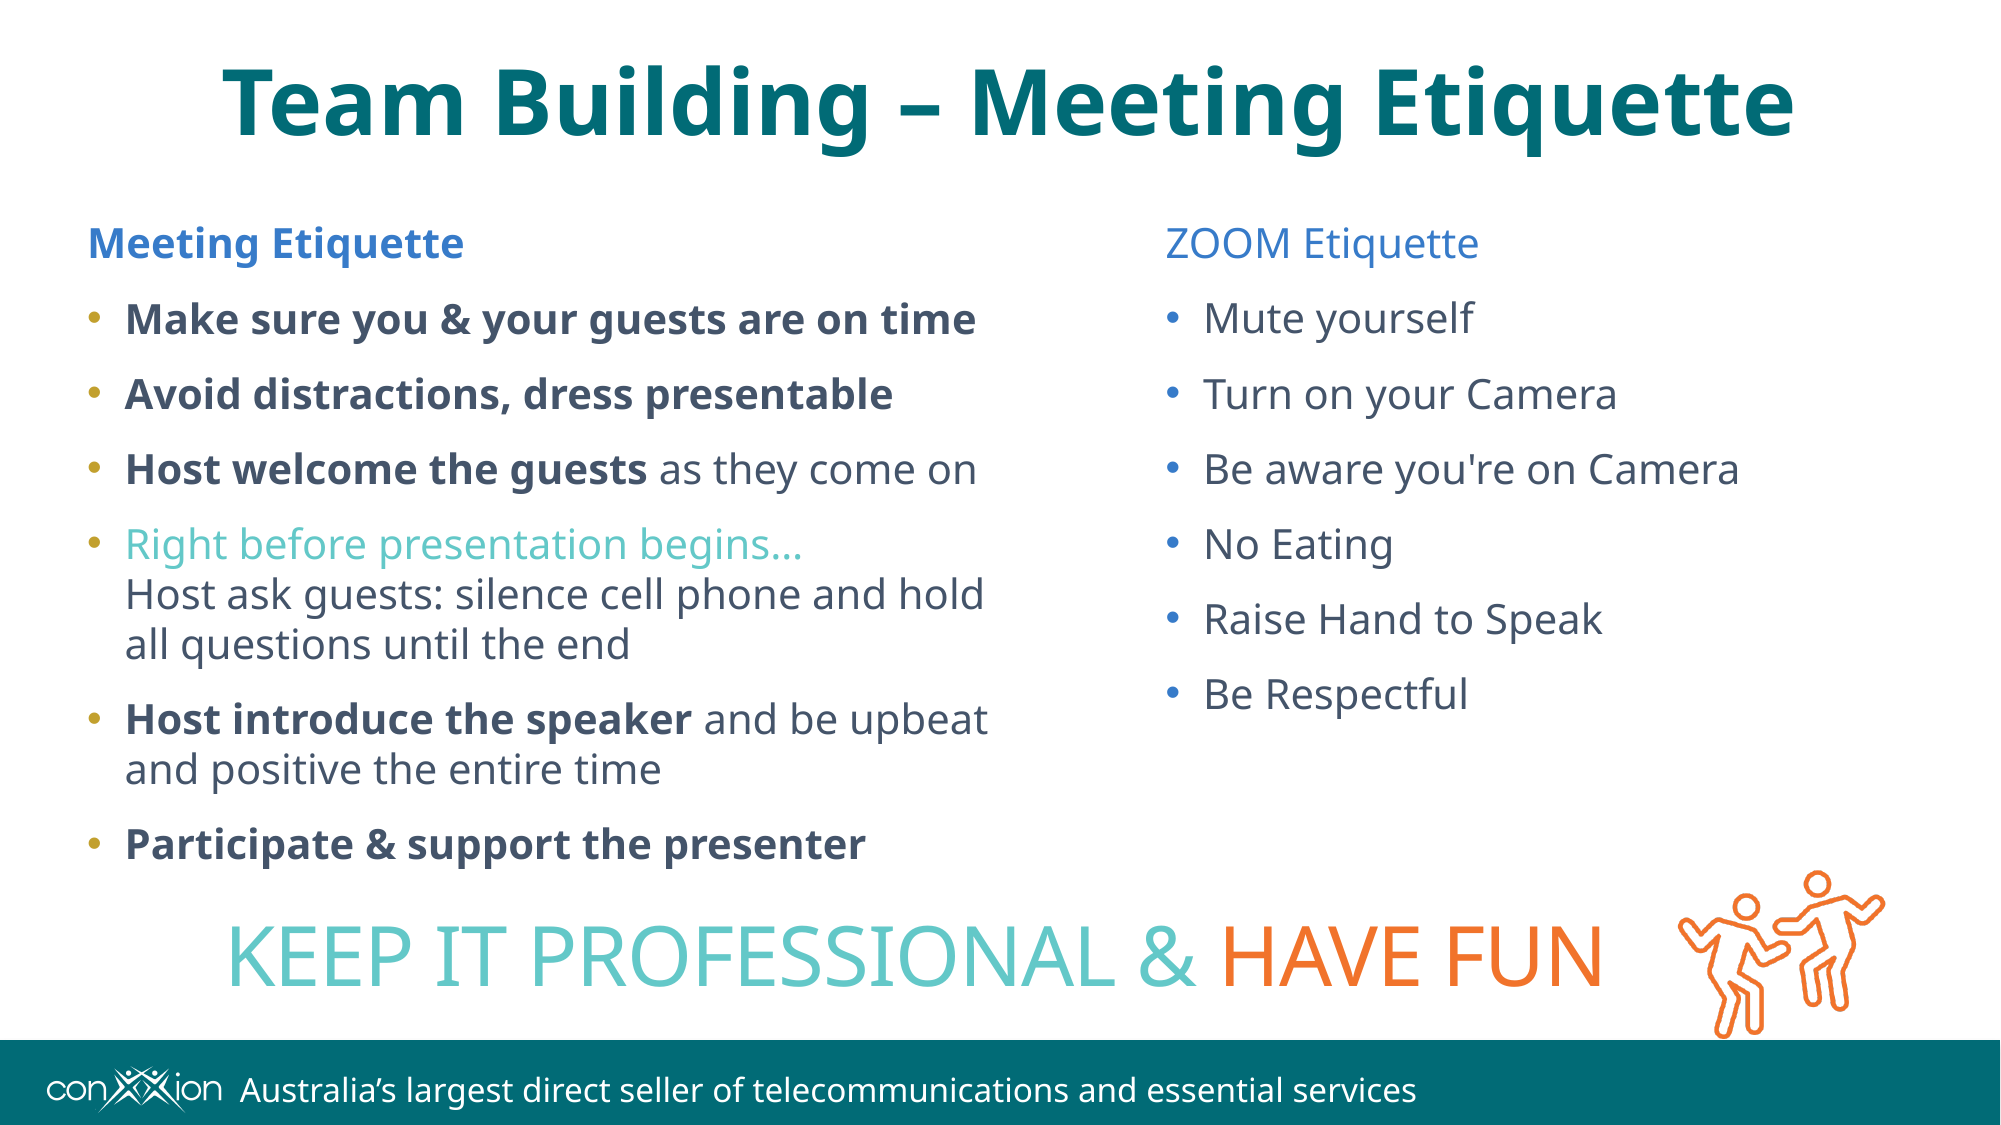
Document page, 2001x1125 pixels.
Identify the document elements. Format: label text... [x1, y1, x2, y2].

list Meeting Etiquette Make sure you & your guests are on time Avoid distractions, dress presentable Host welcome the guests as they come on Right before presentation begins… Host ask guests: silence cell phone and hold all questions until the end Host introduce the speaker and be upbeat and positive the entire time Participate & support the presenter [71, 209, 1032, 916]
title Team Building – Meeting Etiquette [37, 9, 1983, 188]
picture [1671, 844, 1892, 1065]
text_box ZOOM Etiquette Mute yourself Turn on your Camera Be aware you're on Camera No Eating Raise Hand to Speak Be Respectful [1150, 209, 1992, 916]
text_box KEEP IT PROFESSIONAL & HAVE FUN [0, 918, 1671, 1012]
picture [46, 1066, 222, 1114]
